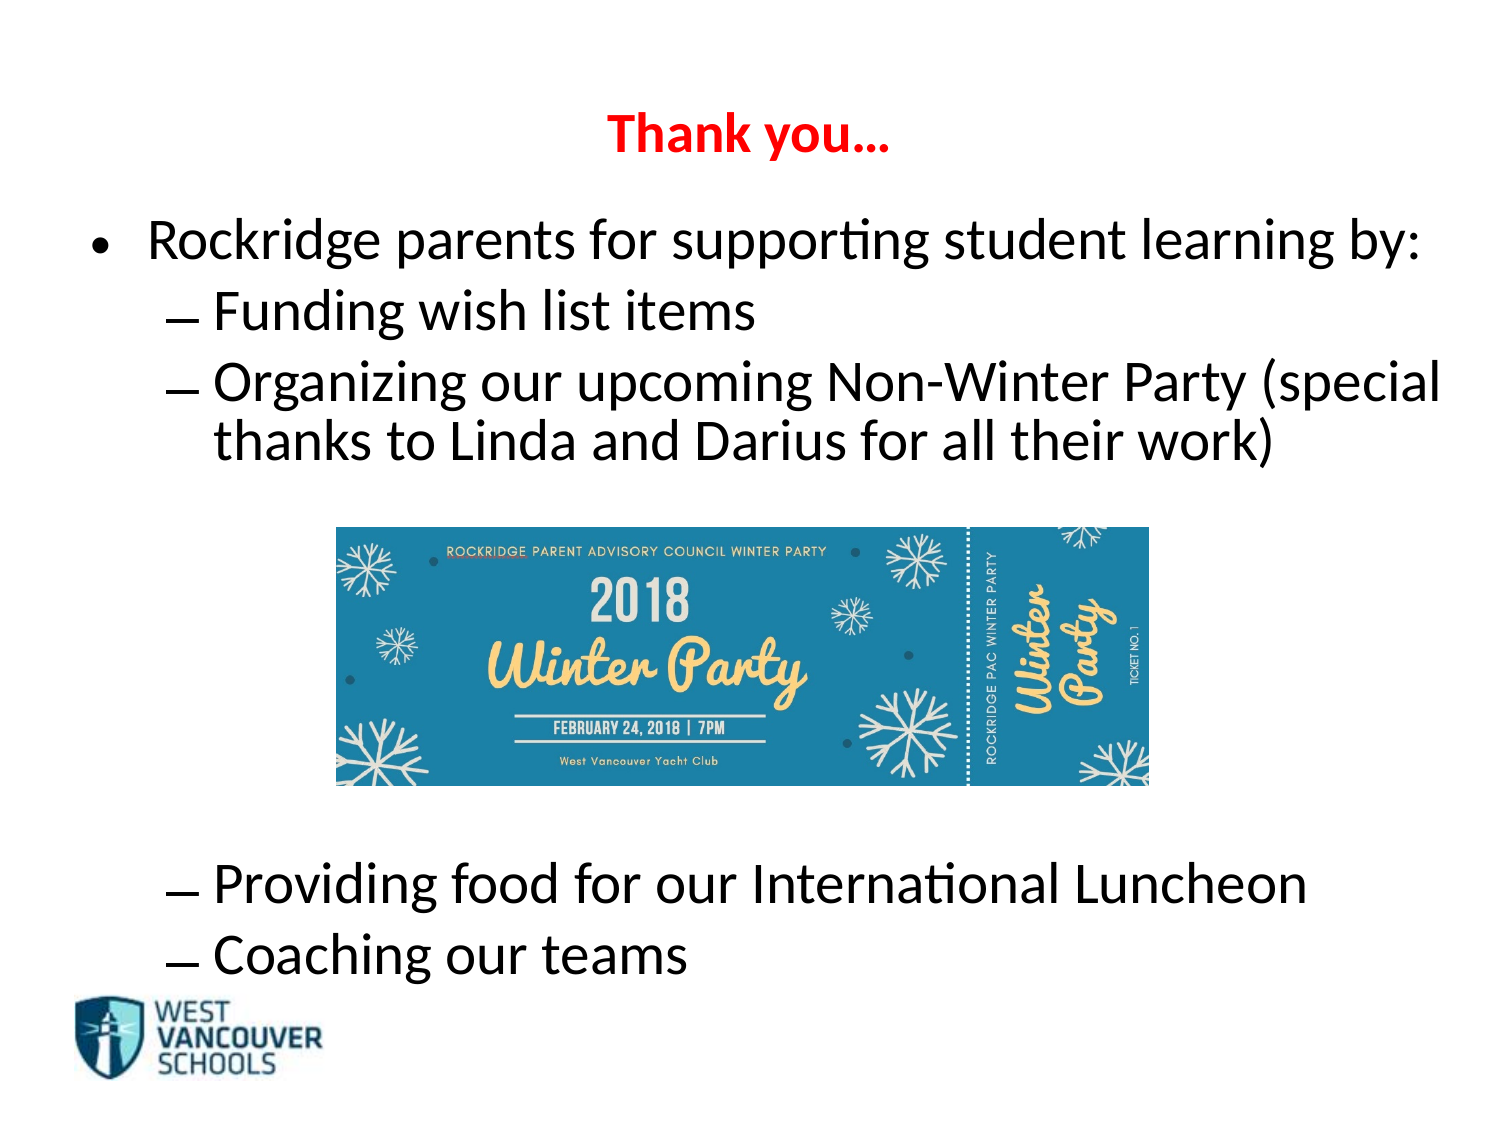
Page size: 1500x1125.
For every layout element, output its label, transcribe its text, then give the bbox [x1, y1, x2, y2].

picture [73, 970, 351, 1081]
title Thank you… [75, 45, 1425, 208]
picture [336, 527, 1150, 786]
list Rockridge parents for supporting student learning by: Funding wish list items Organizing our upcoming Non-Winter Party (special thanks to Linda and Darius for all their work) Providing food for our International Luncheon Coaching our teams [75, 208, 1471, 1081]
